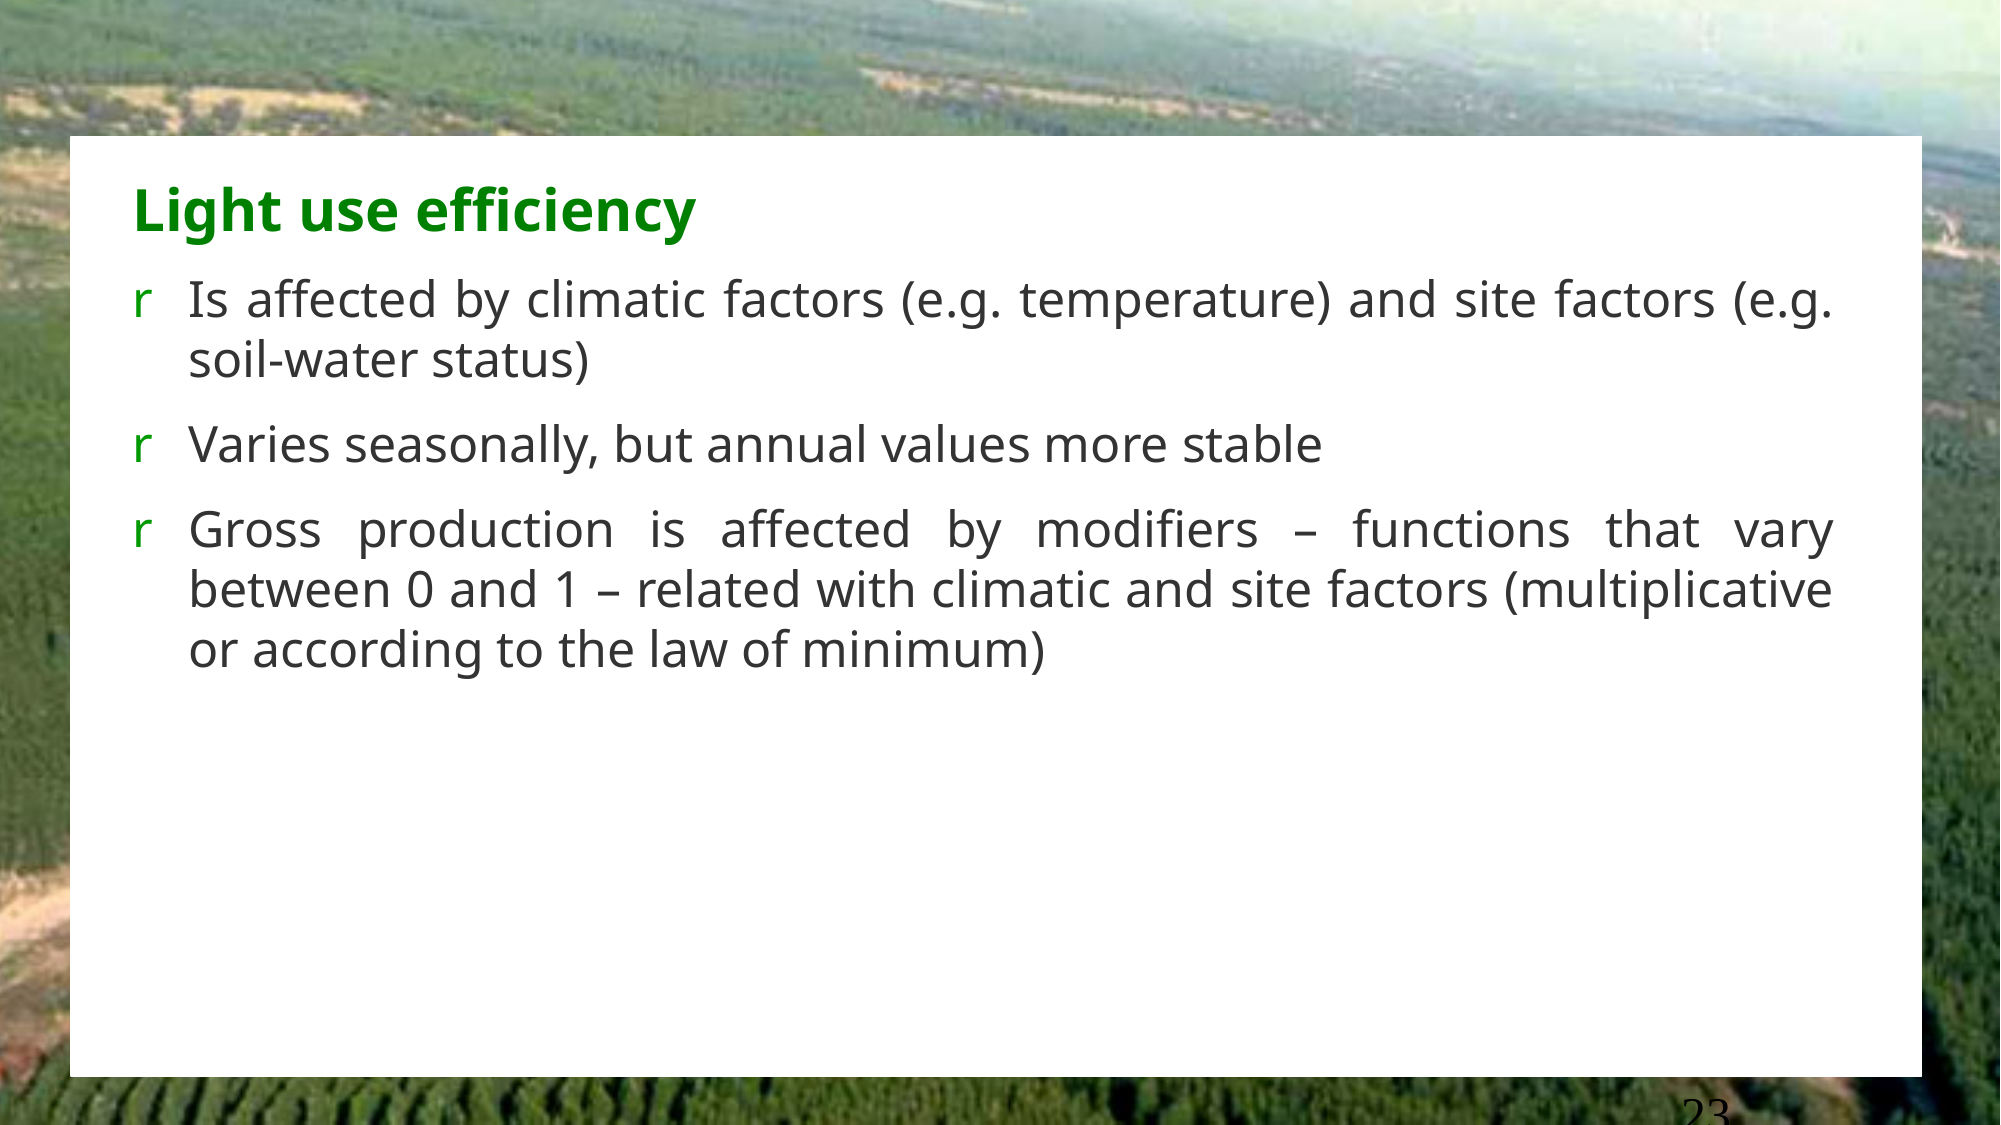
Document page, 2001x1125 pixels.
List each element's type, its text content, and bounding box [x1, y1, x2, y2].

picture [0, 0, 2000, 1125]
list Light use efficiency Is affected by climatic factors (e.g. temperature) and site factors (e.g. soil-water status) Varies seasonally, but annual values more stable Gross production is affected by modifiers – functions that vary between 0 and 1 – related with climatic and site factors (multiplicative or according to the law of minimum) [73, 136, 1925, 1069]
slide_number 23 [1662, 1074, 1750, 1113]
